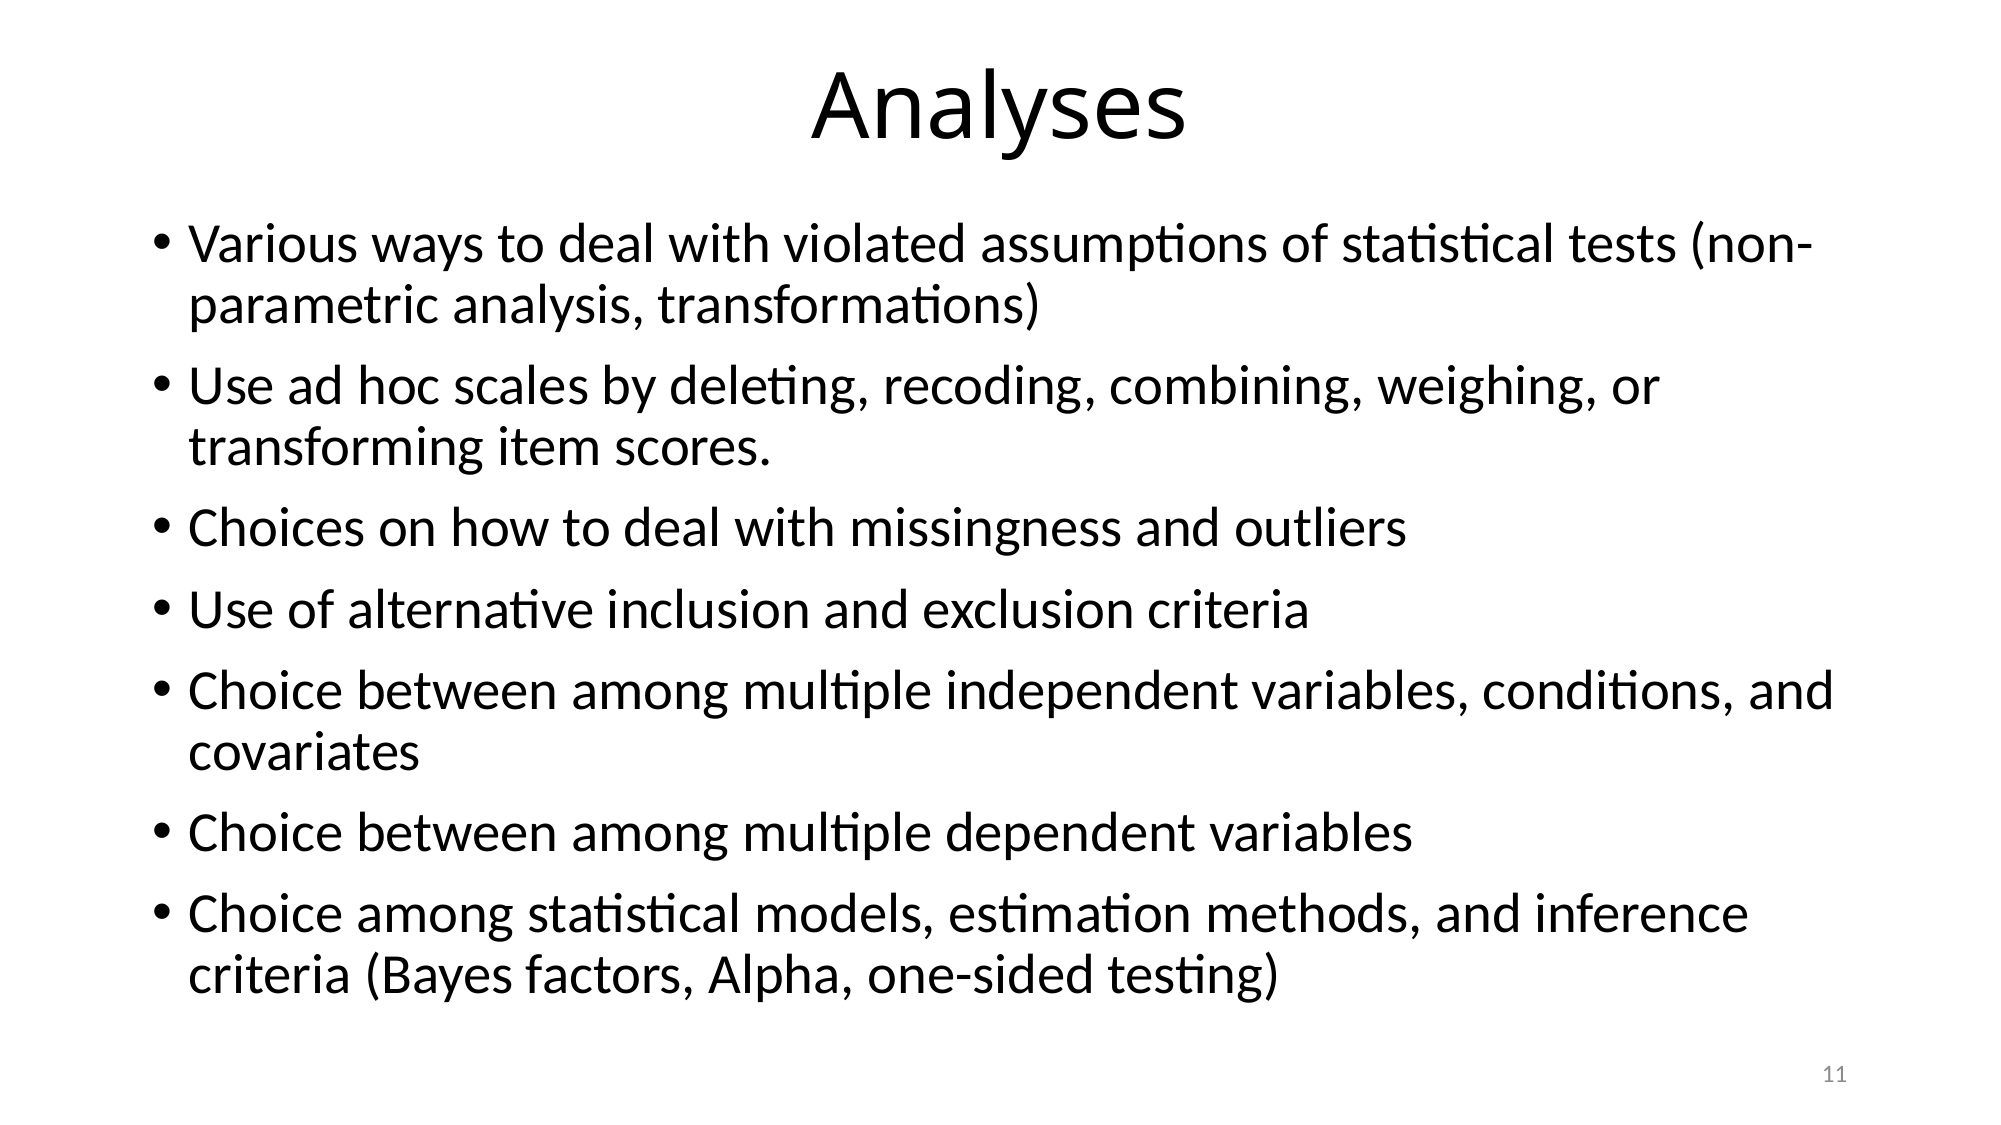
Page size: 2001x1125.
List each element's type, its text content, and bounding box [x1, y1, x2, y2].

slide_number 11 [1412, 1042, 1863, 1103]
title Analyses [137, 0, 1863, 206]
list Various ways to deal with violated assumptions of statistical tests (non-parametric analysis, transformations) Use ad hoc scales by deleting, recoding, combining, weighing, or transforming item scores. Choices on how to deal with missingness and outliers Use of alternative inclusion and exclusion criteria Choice between among multiple independent variables, conditions, and covariates Choice between among multiple dependent variables Choice among statistical models, estimation methods, and inference criteria (Bayes factors, Alpha, one-sided testing) [137, 206, 1863, 1014]
